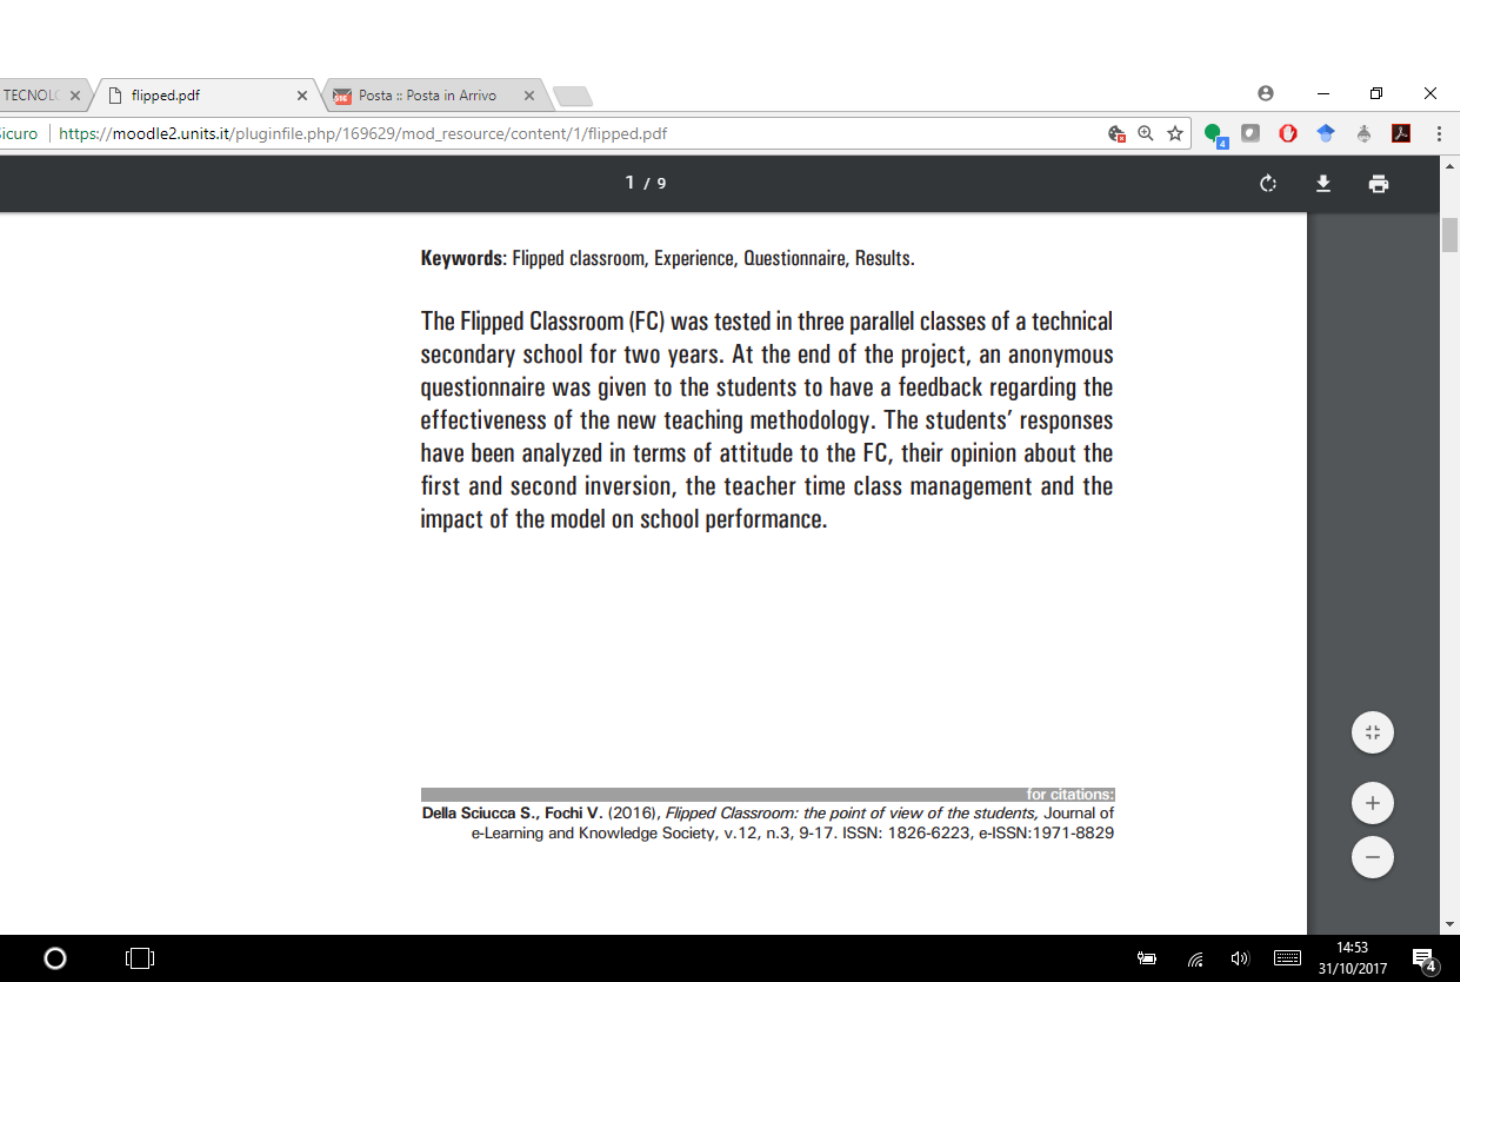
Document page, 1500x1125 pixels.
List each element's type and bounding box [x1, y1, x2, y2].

list [0, 77, 1461, 982]
